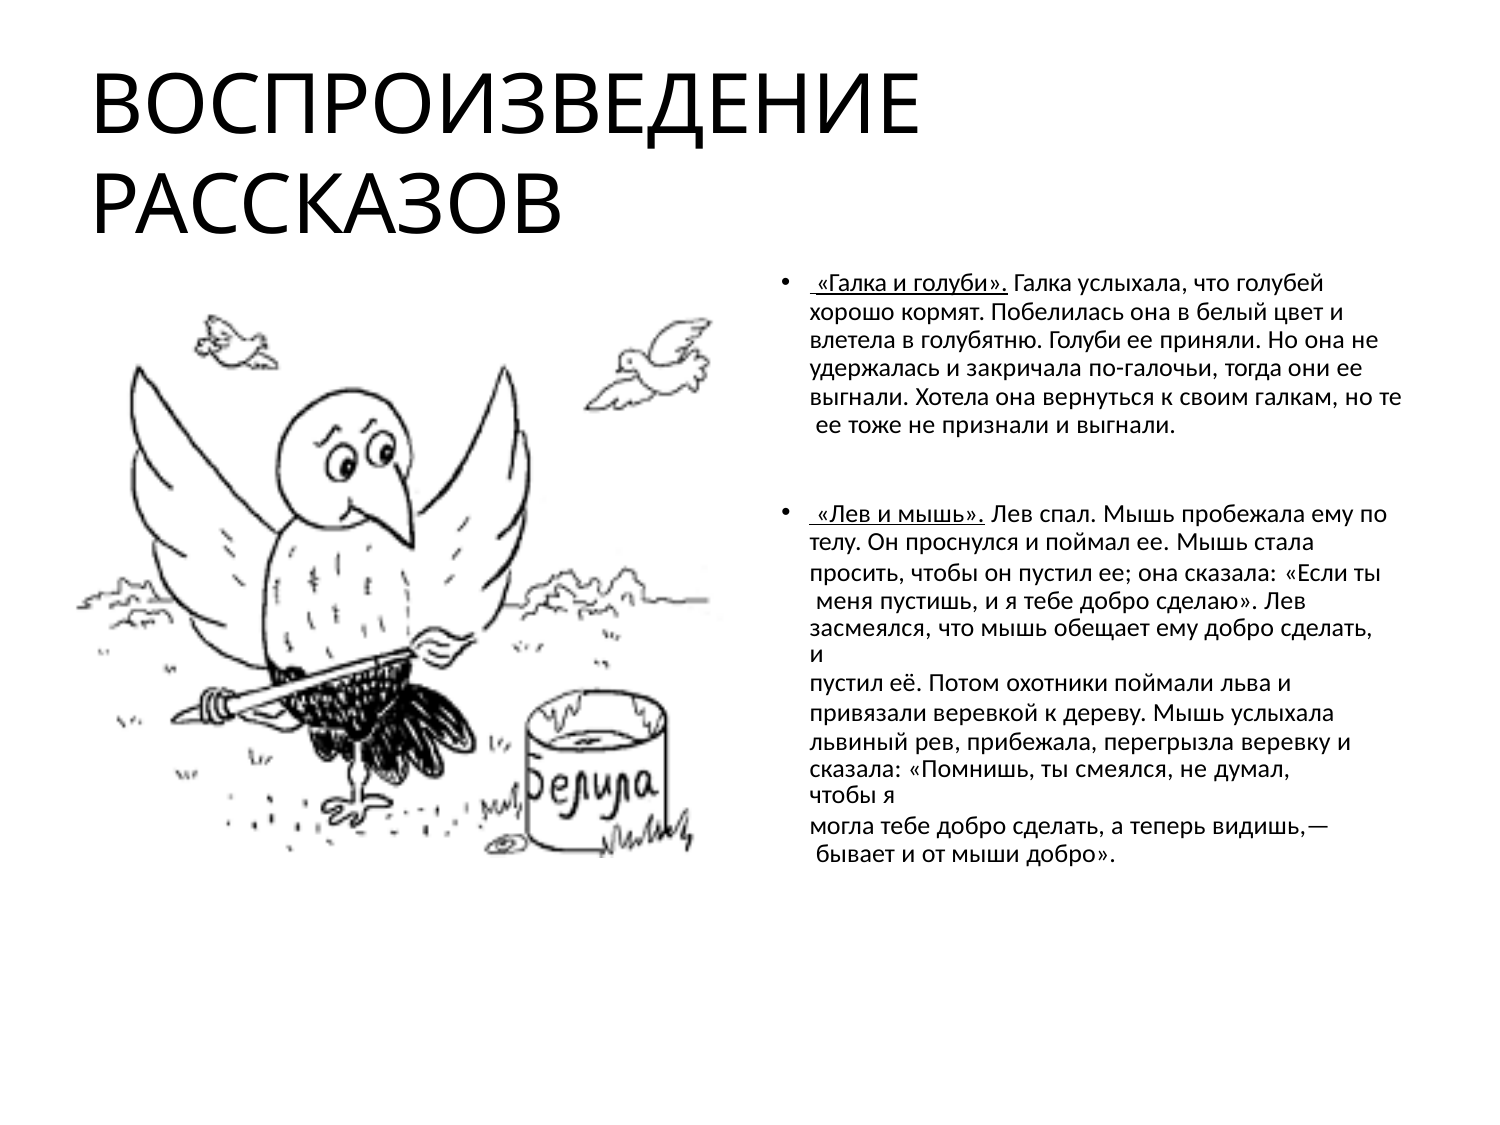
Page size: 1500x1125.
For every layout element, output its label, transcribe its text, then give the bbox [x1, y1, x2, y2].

text_box [75, 313, 724, 858]
text_box «Галка и голуби». Галка услыхала, что голубей хорошо кормят. Побелилась она в белый цвет и влетела в голубятню. Голуби ее приняли. Но она не удержалась и закричала по-галочьи, тогда они ее выгнали. Хотела она вернуться к своим галкам, но те ее тоже не признали и выгнали. «Лев и мышь». Лев спал. Мышь пробежала ему по телу. Он проснулся и поймал ее. Мышь стала просить, чтобы он пустил ее; она сказала: «Если ты меня пустишь, и я тебе добро сделаю». Лев засмеялся, что мышь обещает ему добро сделать, и пустил её. Потом охотники поймали льва и привязали веревкой к дереву. Мышь услыхала львиный рев, прибежала, перегрызла веревку и сказала: «Помнишь, ты смеялся, не думал, чтобы я могла тебе добро сделать, а теперь видишь,— бывает и от мыши добро». [779, 263, 1409, 869]
title ВОСПРОИЗВЕДЕНИЕ РАССКАЗОВ [87, 48, 1225, 251]
